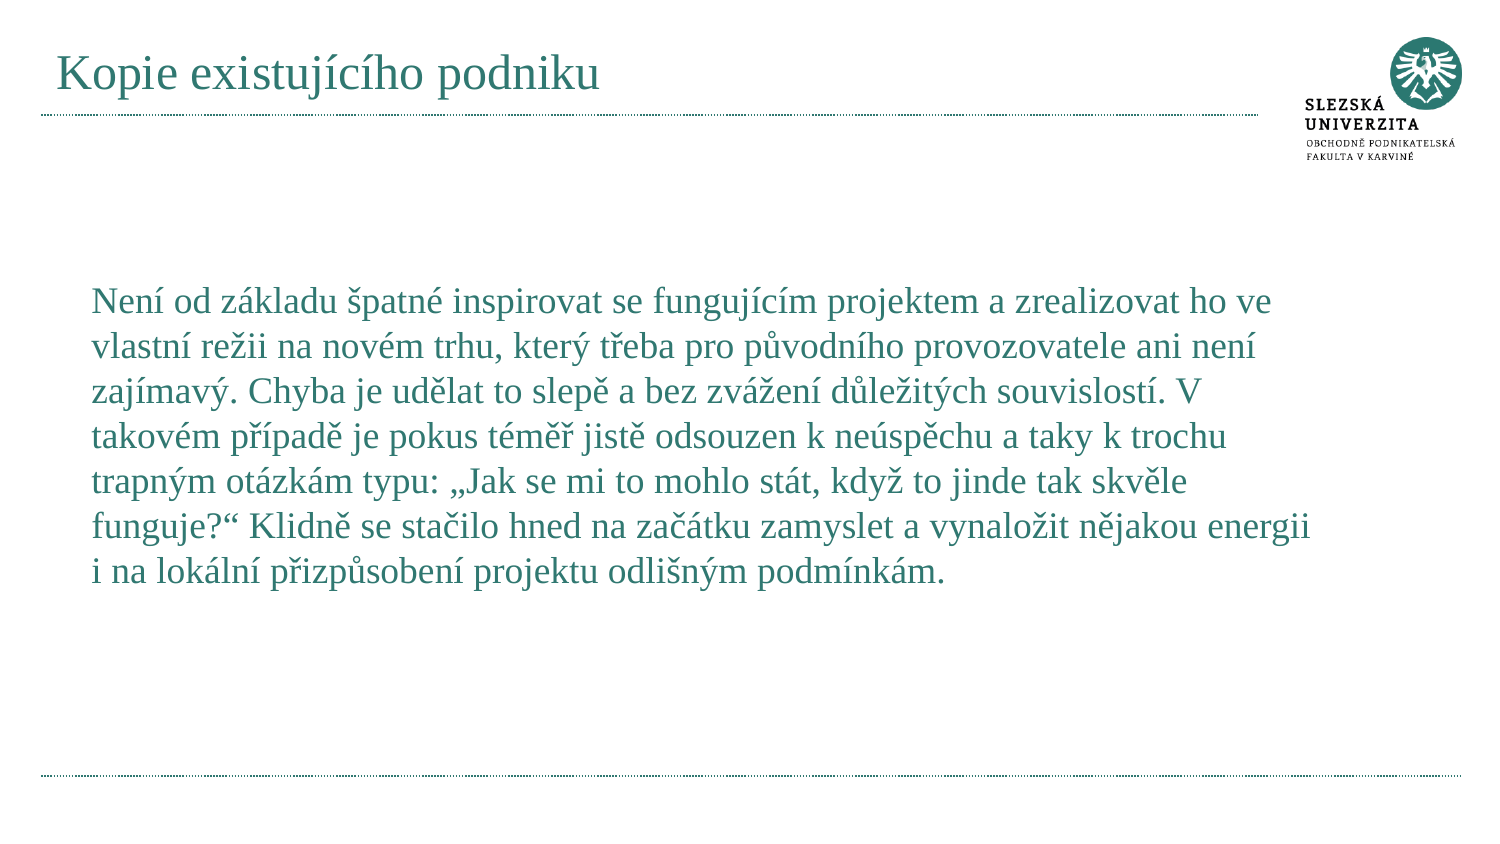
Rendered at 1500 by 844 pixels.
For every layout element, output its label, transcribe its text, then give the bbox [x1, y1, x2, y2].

text_box Není od základu špatné inspirovat se fungujícím projektem a zrealizovat ho ve vlastní režii na novém trhu, který třeba pro původního provozovatele ani není zajímavý. Chyba je udělat to slepě a bez zvážení důležitých souvislostí. V takovém případě je pokus téměř jistě odsouzen k neúspěchu a taky k trochu trapným otázkám typu: „Jak se mi to mohlo stát, když to jinde tak skvěle funguje?“ Klidně se stačilo hned na začátku zamyslet a vynaložit nějakou energii i na lokální přizpůsobení projektu odlišným podmínkám. [76, 268, 1329, 598]
picture [1305, 37, 1462, 160]
title Kopie existujícího podniku [41, 32, 786, 116]
